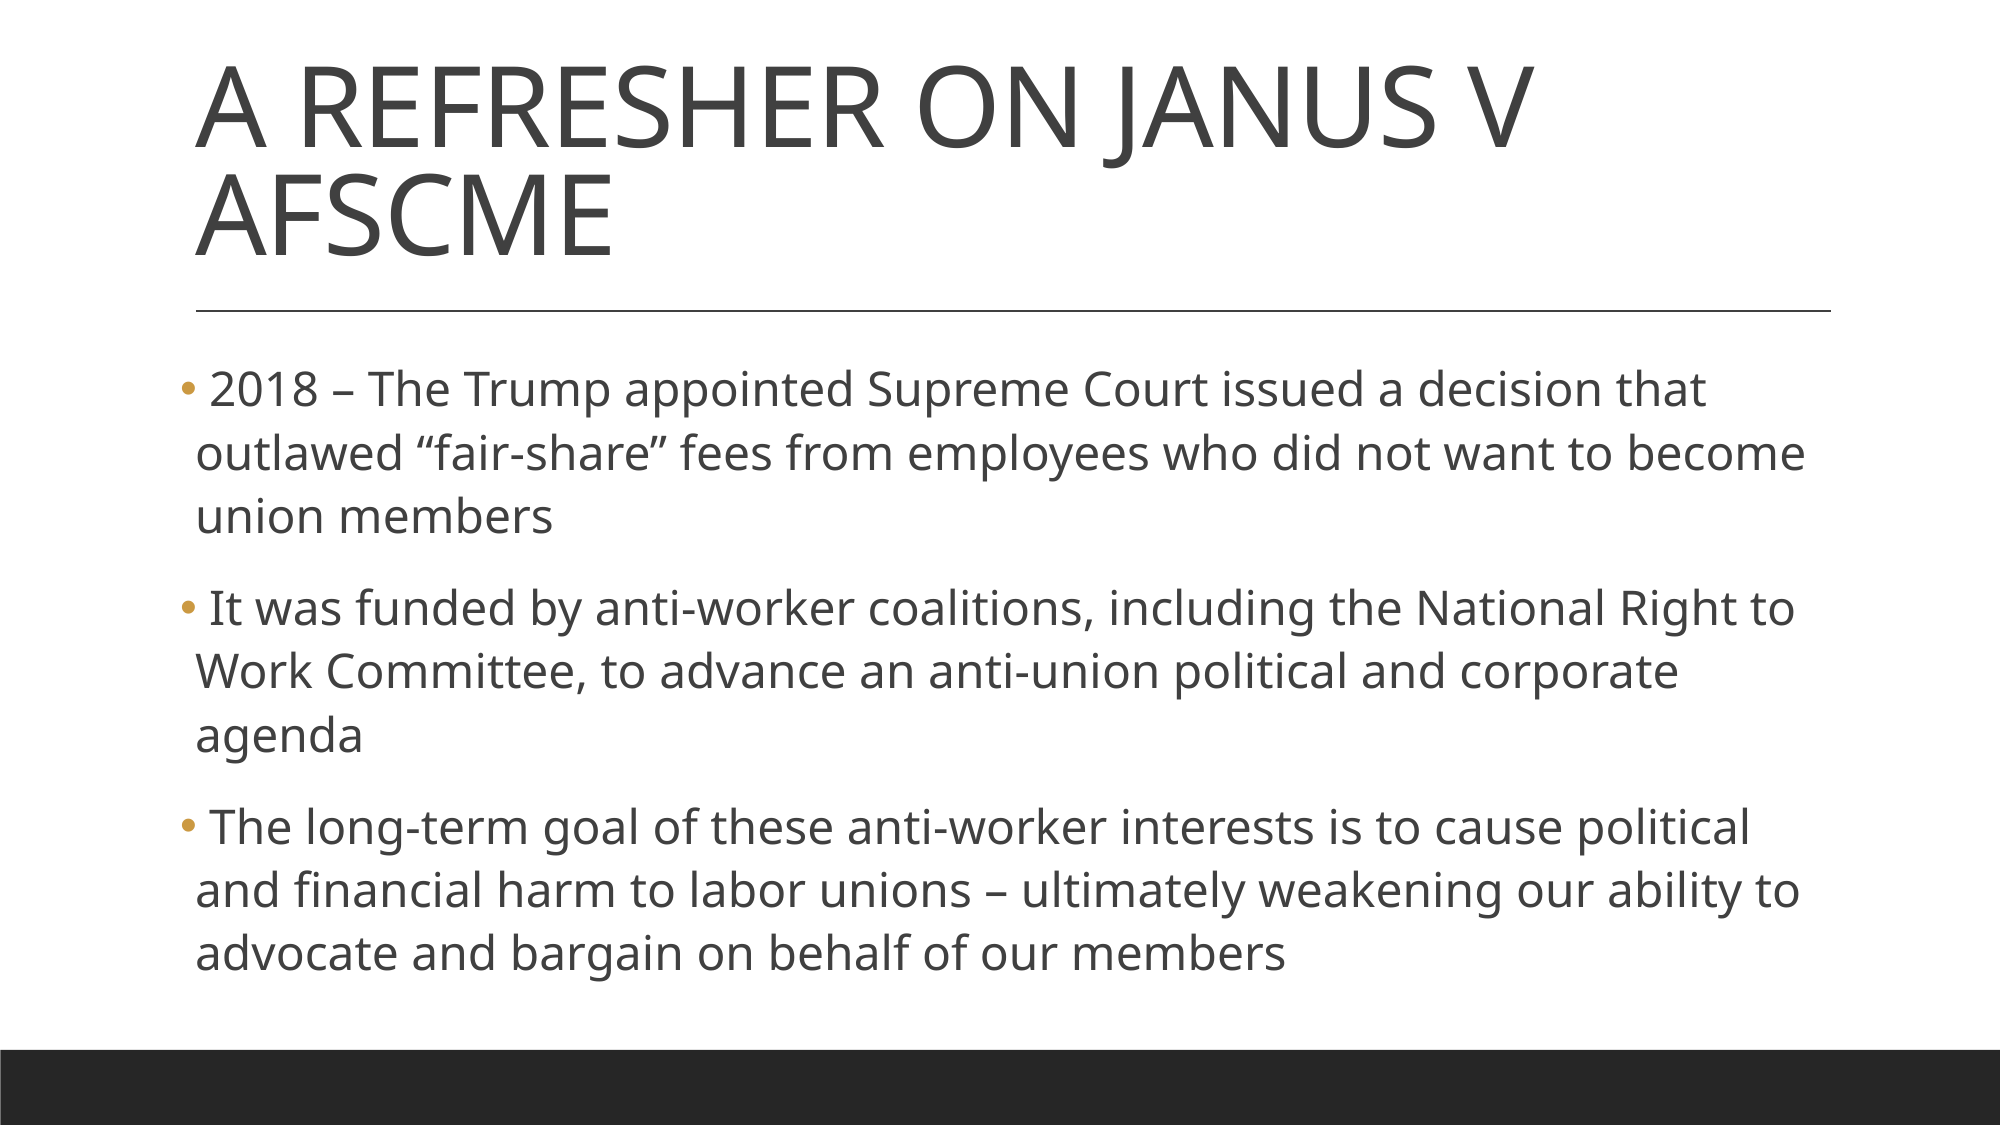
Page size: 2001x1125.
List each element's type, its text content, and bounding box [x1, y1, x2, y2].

list 2018 – The Trump appointed Supreme Court issued a decision that outlawed “fair-share” fees from employees who did not want to become union members It was funded by anti-worker coalitions, including the National Right to Work Committee, to advance an anti-union political and corporate agenda The long-term goal of these anti-worker interests is to cause political and financial harm to labor unions – ultimately weakening our ability to advocate and bargain on behalf of our members [180, 345, 1830, 963]
title A REFRESHER ON JANUS V AFSCME [180, 47, 1830, 285]
